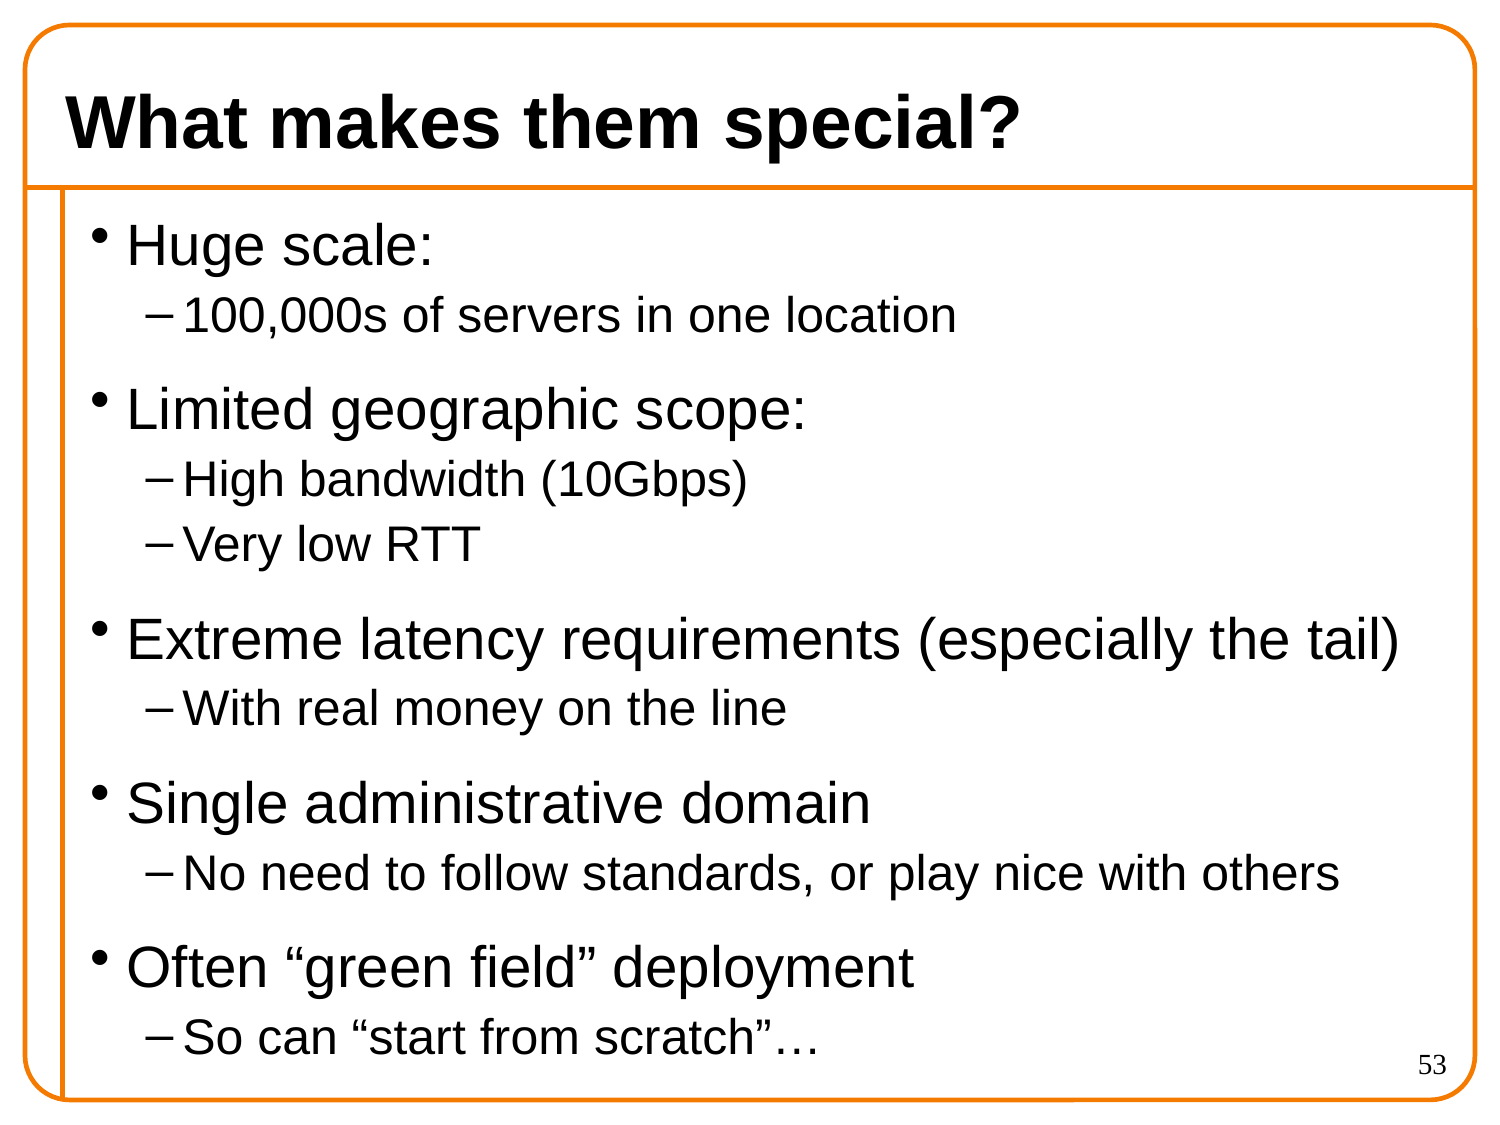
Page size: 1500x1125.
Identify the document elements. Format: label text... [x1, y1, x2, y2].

list Huge scale: 100,000s of servers in one location Limited geographic scope: High bandwidth (10Gbps) Very low RTT Extreme latency requirements (especially the tail) With real money on the line Single administrative domain No need to follow standards, or play nice with others Often “green field” deployment So can “start from scratch”… [75, 200, 1463, 1100]
title What makes them special? [50, 62, 1500, 175]
slide_number 53 [1312, 1037, 1463, 1101]
